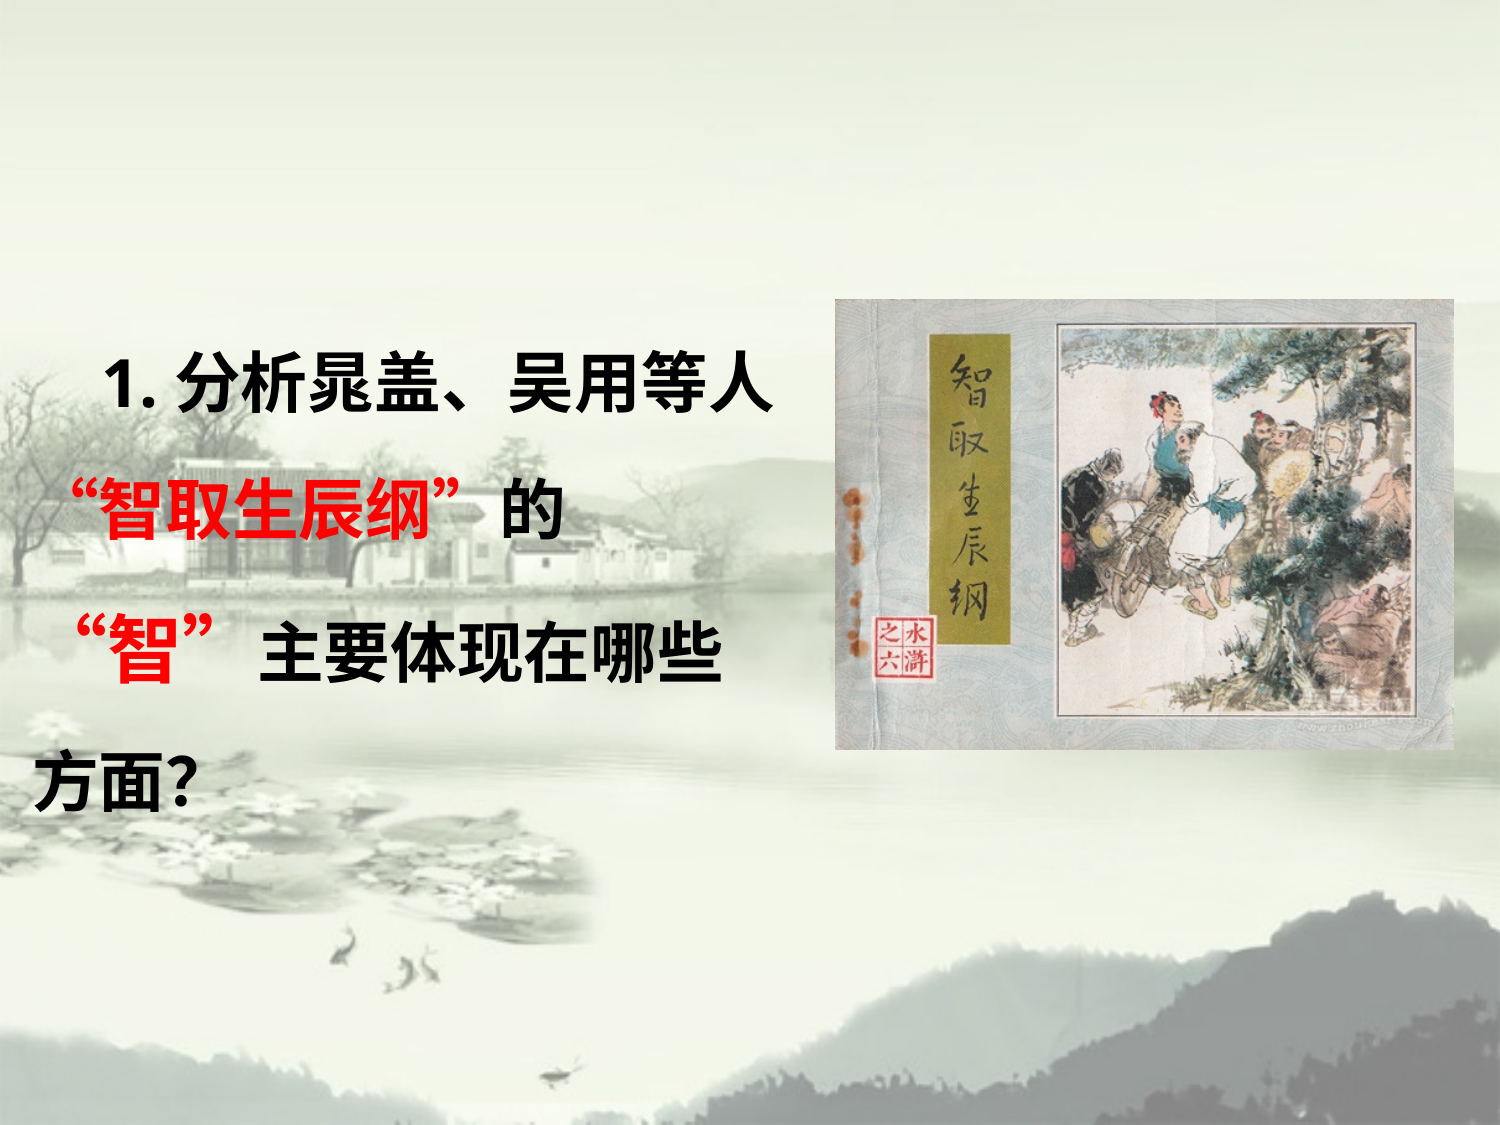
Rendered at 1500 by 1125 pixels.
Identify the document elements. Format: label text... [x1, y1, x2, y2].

picture [0, 0, 1500, 1125]
list 1.分析晁盖、吴用等人“智取生辰纲”的“智”主要体现在哪些方面？ [20, 286, 799, 704]
